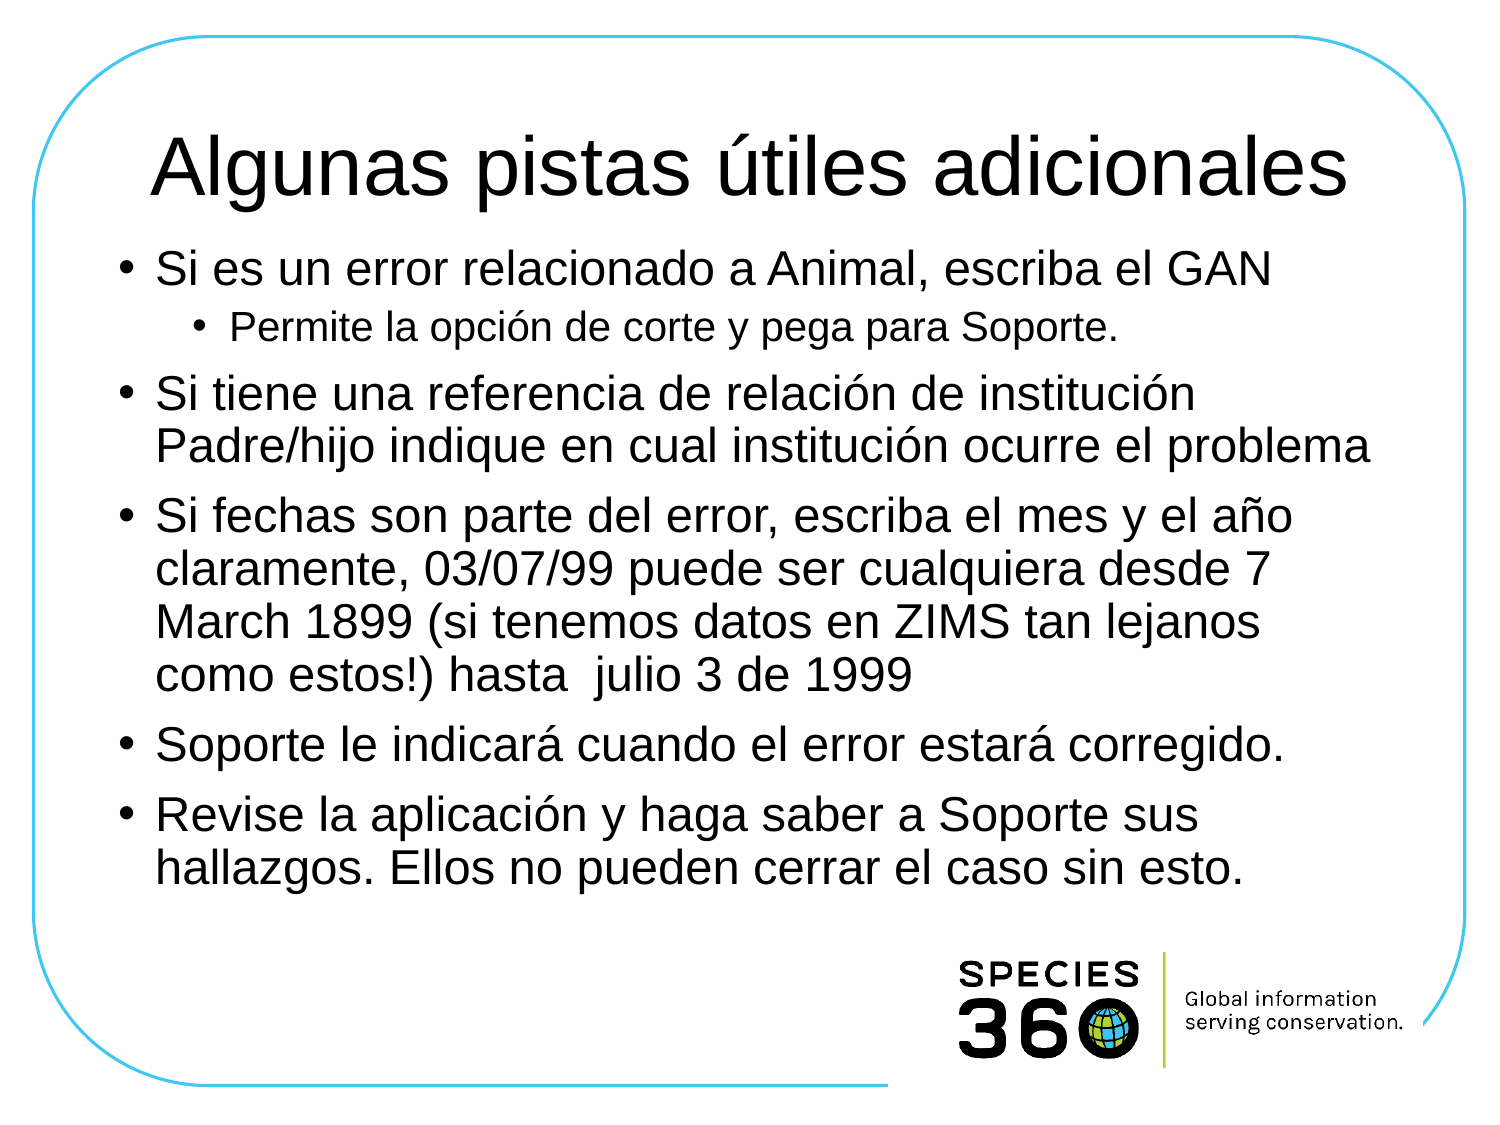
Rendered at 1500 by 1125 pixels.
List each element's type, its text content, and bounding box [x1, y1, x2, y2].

title Algunas pistas útiles adicionales [103, 59, 1397, 236]
list Si es un error relacionado a Animal, escriba el GAN Permite la opción de corte y pega para Soporte. Si tiene una referencia de relación de institución Padre/hijo indique en cual institución ocurre el problema Si fechas son parte del error, escriba el mes y el año claramente, 03/07/99 puede ser cualquiera desde 7 March 1899 (si tenemos datos en ZIMS tan lejanos como estos!) hasta julio 3 de 1999 Soporte le indicará cuando el error estará corregido. Revise la aplicación y haga saber a Soporte sus hallazgos. Ellos no pueden cerrar el caso sin esto. [103, 236, 1397, 950]
picture [954, 944, 1407, 1075]
